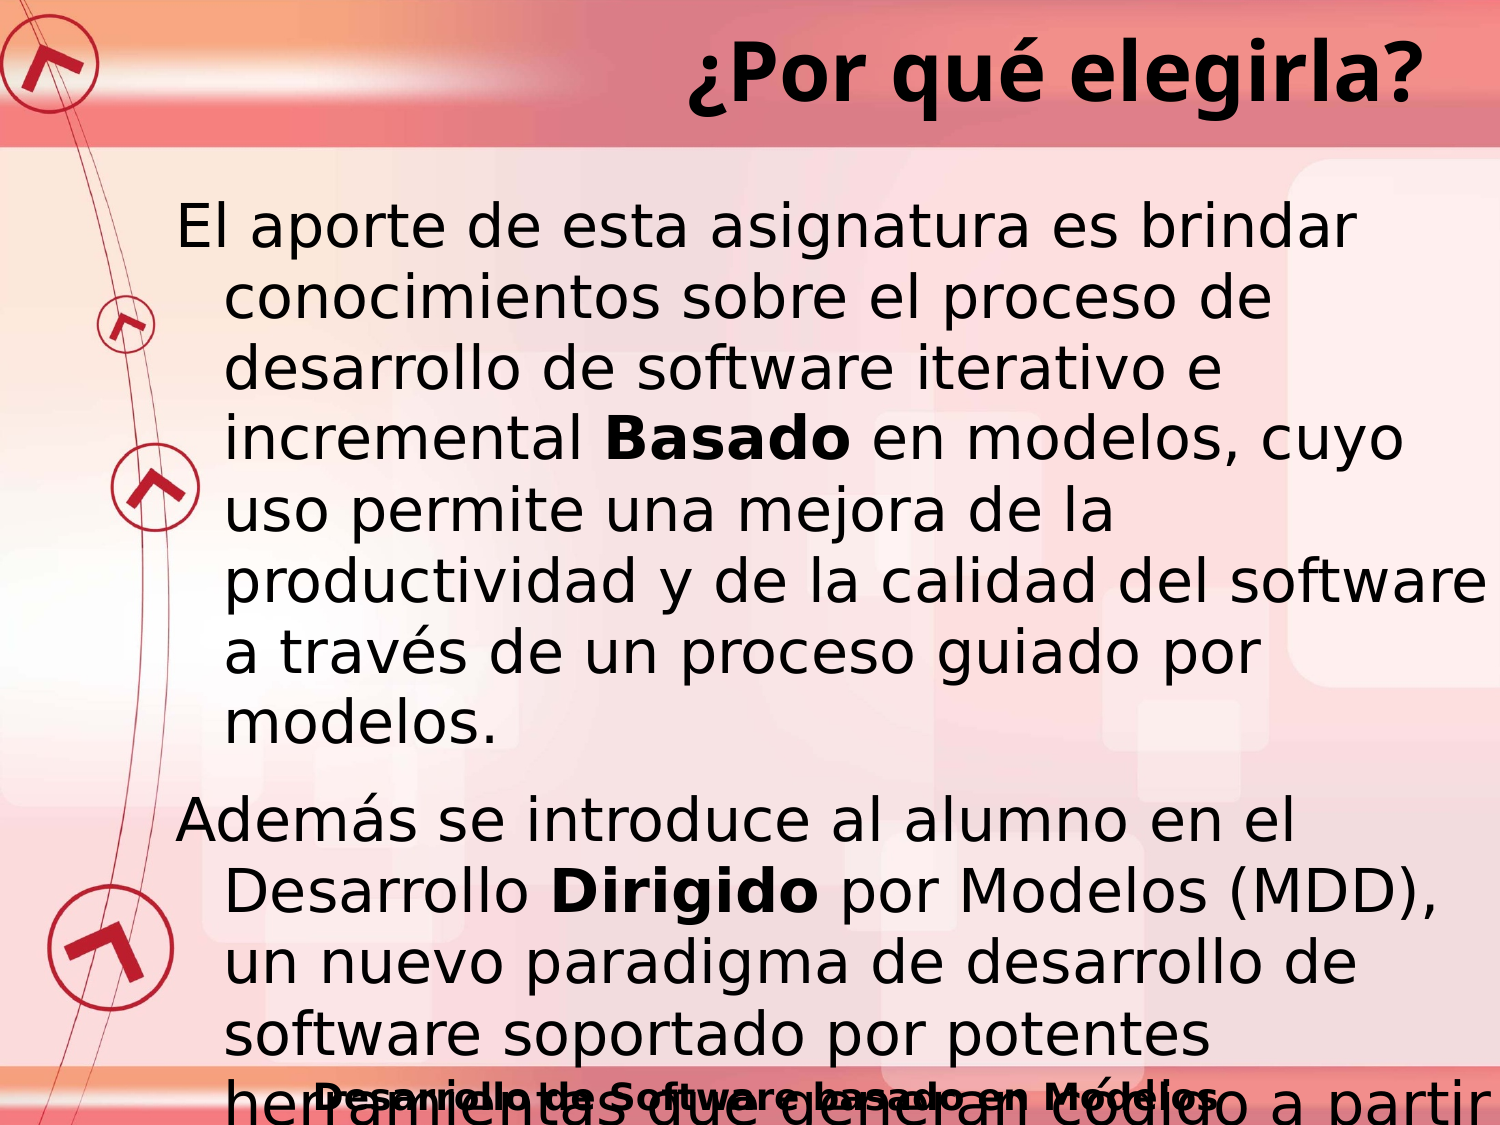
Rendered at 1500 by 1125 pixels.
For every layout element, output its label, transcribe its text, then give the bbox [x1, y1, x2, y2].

list El aporte de esta asignatura es brindar conocimientos sobre el proceso de desarrollo de software iterativo e incremental Basado en modelos, cuyo uso permite una mejora de la productividad y de la calidad del software a través de un proceso guiado por modelos. Además se introduce al alumno en el Desarrollo Dirigido por Modelos (MDD), un nuevo paradigma de desarrollo de software soportado por potentes herramientas que generan código a partir de modelos y Transformaciones de modelos. . [159, 190, 1500, 1071]
title ¿Por qué elegirla? [74, 5, 1425, 140]
picture [0, 0, 1500, 1125]
picture [1243, 1071, 1500, 1125]
text_box Desarrollo de Software basado en Modelos [289, 1065, 1243, 1125]
